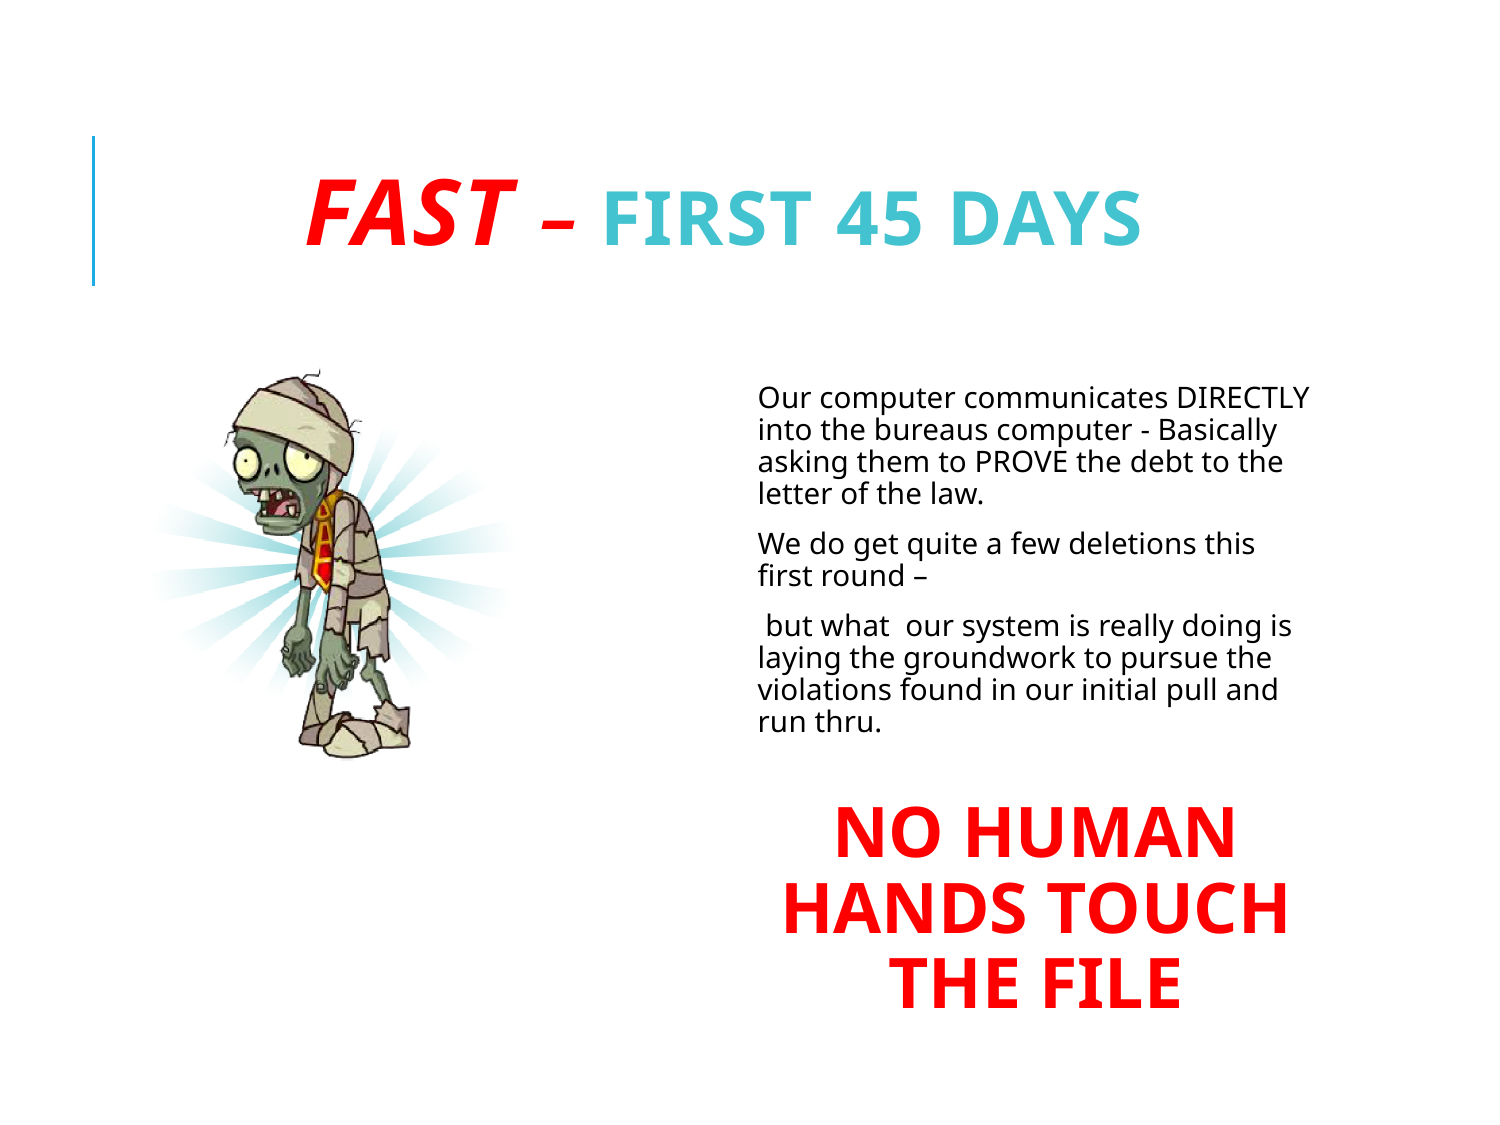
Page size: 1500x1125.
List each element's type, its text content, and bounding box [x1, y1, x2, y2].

list Our computer communicates DIRECTLY into the bureaus computer - Basically asking them to PROVE the debt to the letter of the law. We do get quite a few deletions this first round – but what our system is really doing is laying the groundwork to pursue the violations found in our initial pull and run thru. NO HUMAN HANDS TOUCH THE FILE [736, 375, 1322, 1035]
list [125, 299, 538, 824]
title FAST – First 45 days [126, 96, 1322, 342]
